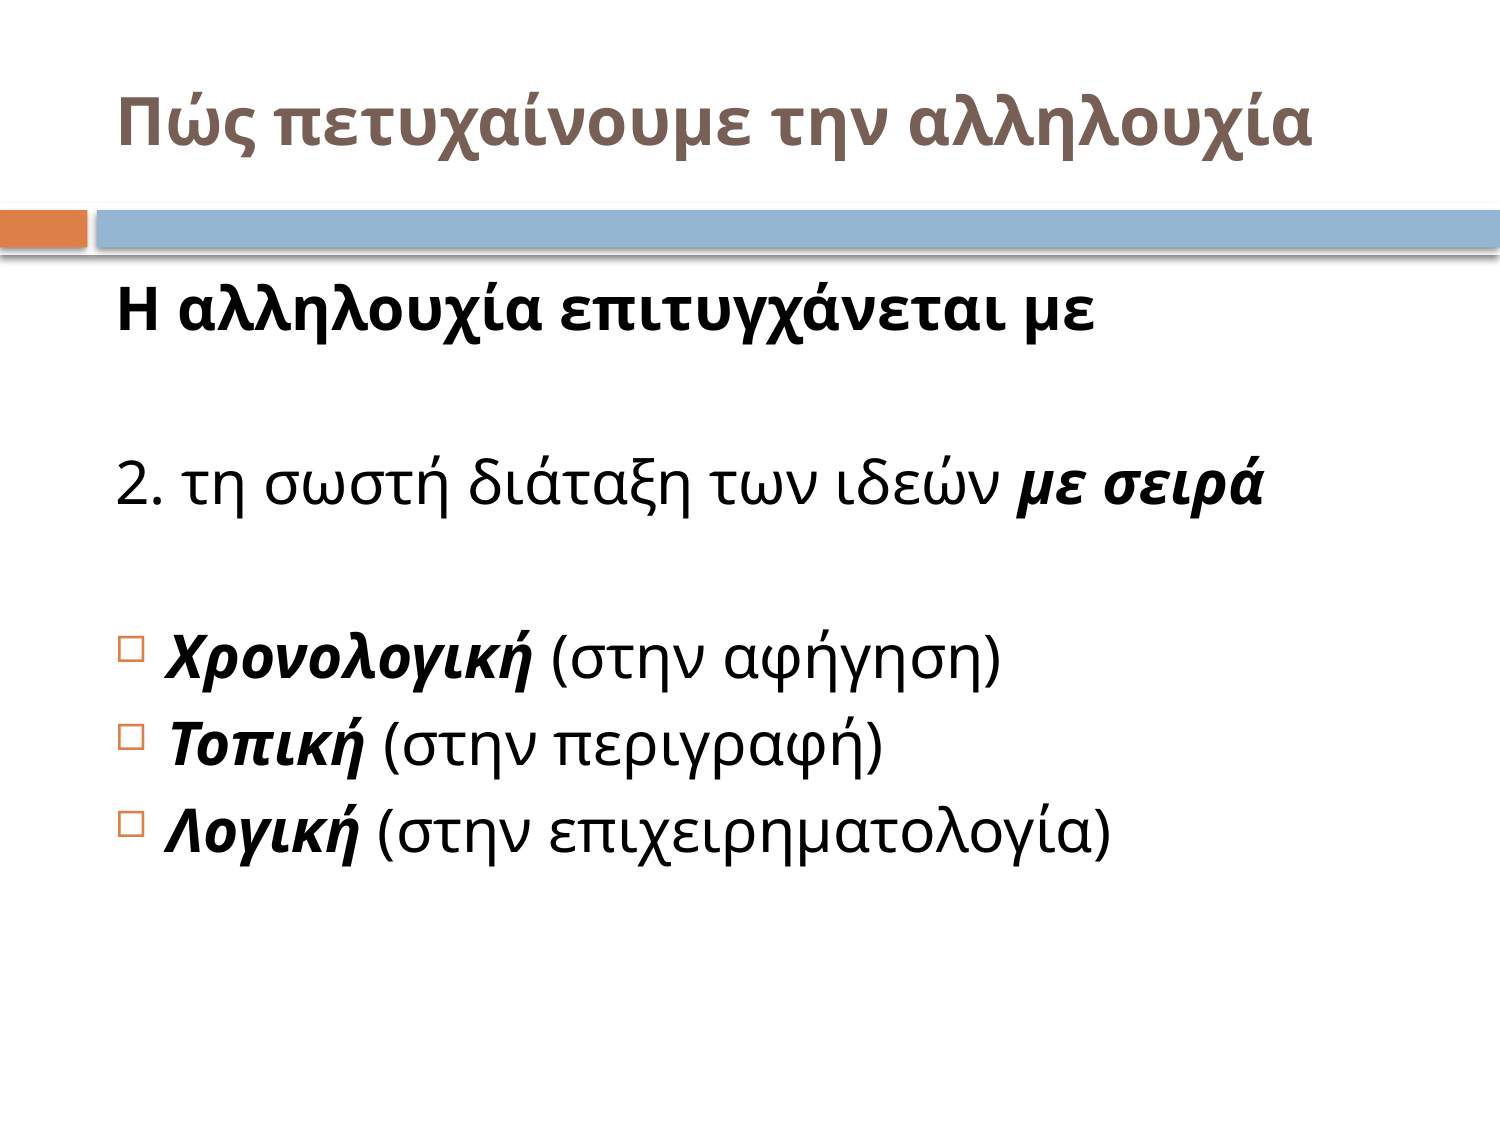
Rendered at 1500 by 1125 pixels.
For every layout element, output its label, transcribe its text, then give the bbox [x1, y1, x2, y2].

list Η αλληλουχία επιτυγχάνεται με 2. τη σωστή διάταξη των ιδεών με σειρά Χρονολογική (στην αφήγηση) Τοπική (στην περιγραφή) Λογική (στην επιχειρηματολογία) [100, 262, 1438, 1000]
title Πώς πετυχαίνουμε την αλληλουχία [100, 37, 1438, 200]
